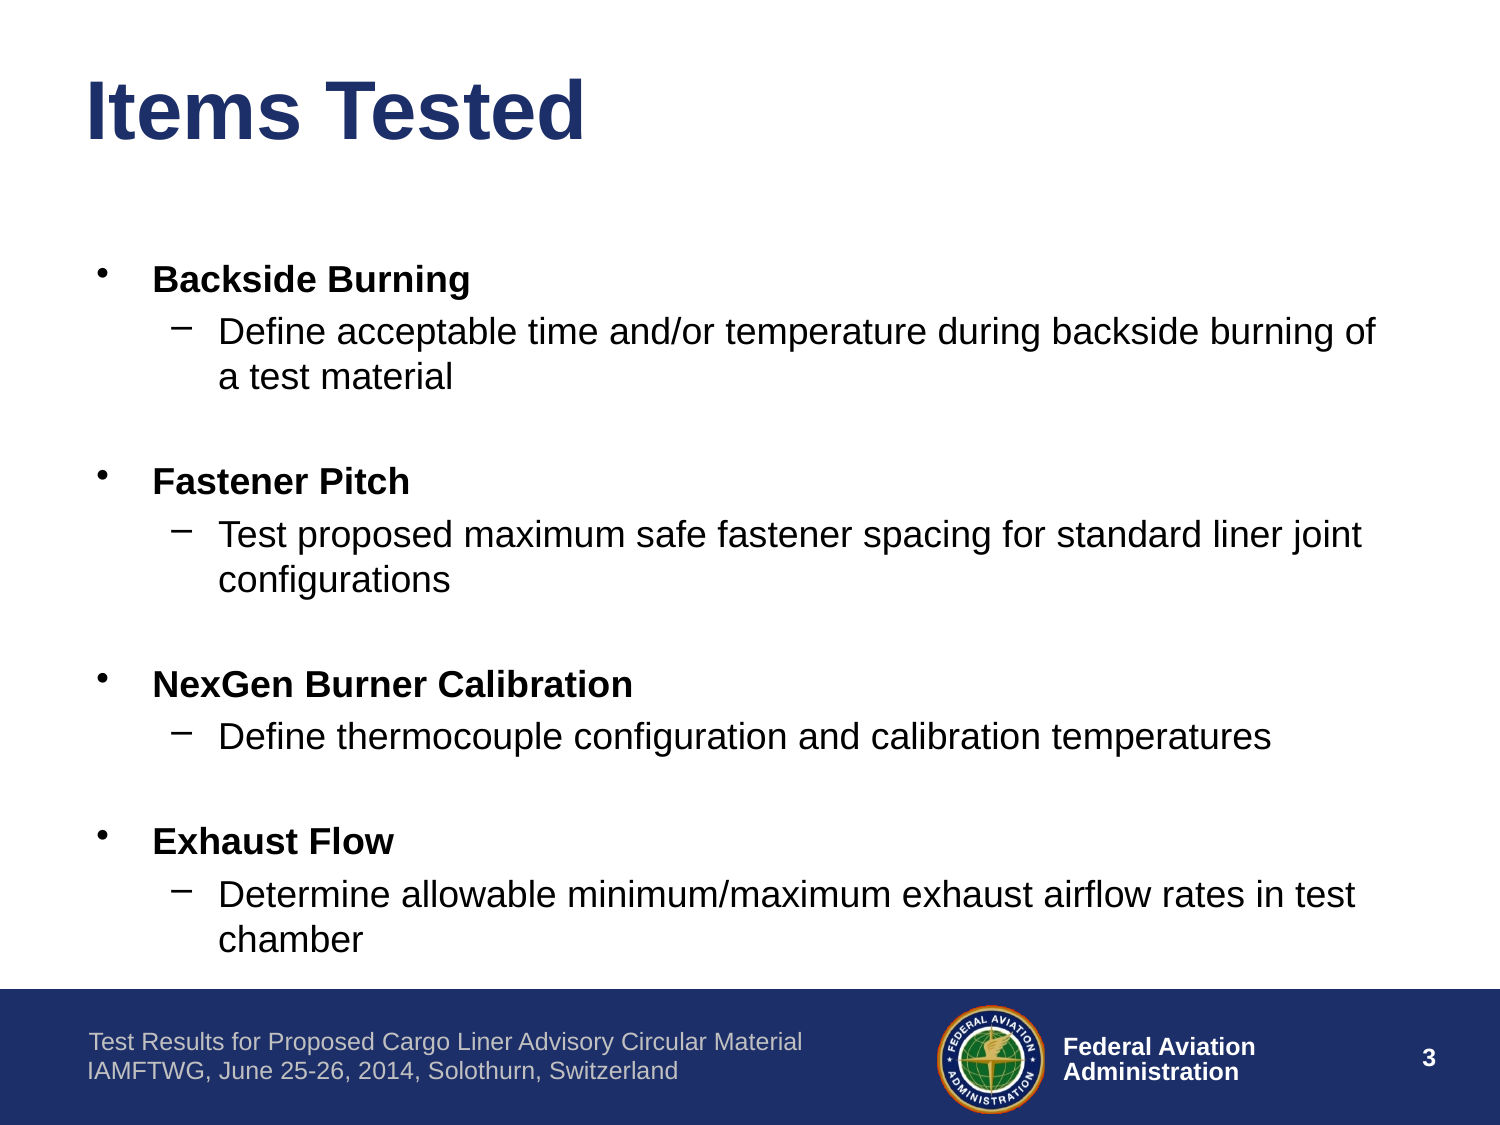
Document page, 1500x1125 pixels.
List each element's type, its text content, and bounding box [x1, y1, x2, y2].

picture [936, 1004, 1045, 1114]
list Backside Burning Define acceptable time and/or temperature during backside burning of a test material Fastener Pitch Test proposed maximum safe fastener spacing for standard liner joint configurations NexGen Burner Calibration Define thermocouple configuration and calibration temperatures Exhaust Flow Determine allowable minimum/maximum exhaust airflow rates in test chamber [81, 247, 1402, 968]
title Items Tested [70, 56, 1461, 157]
